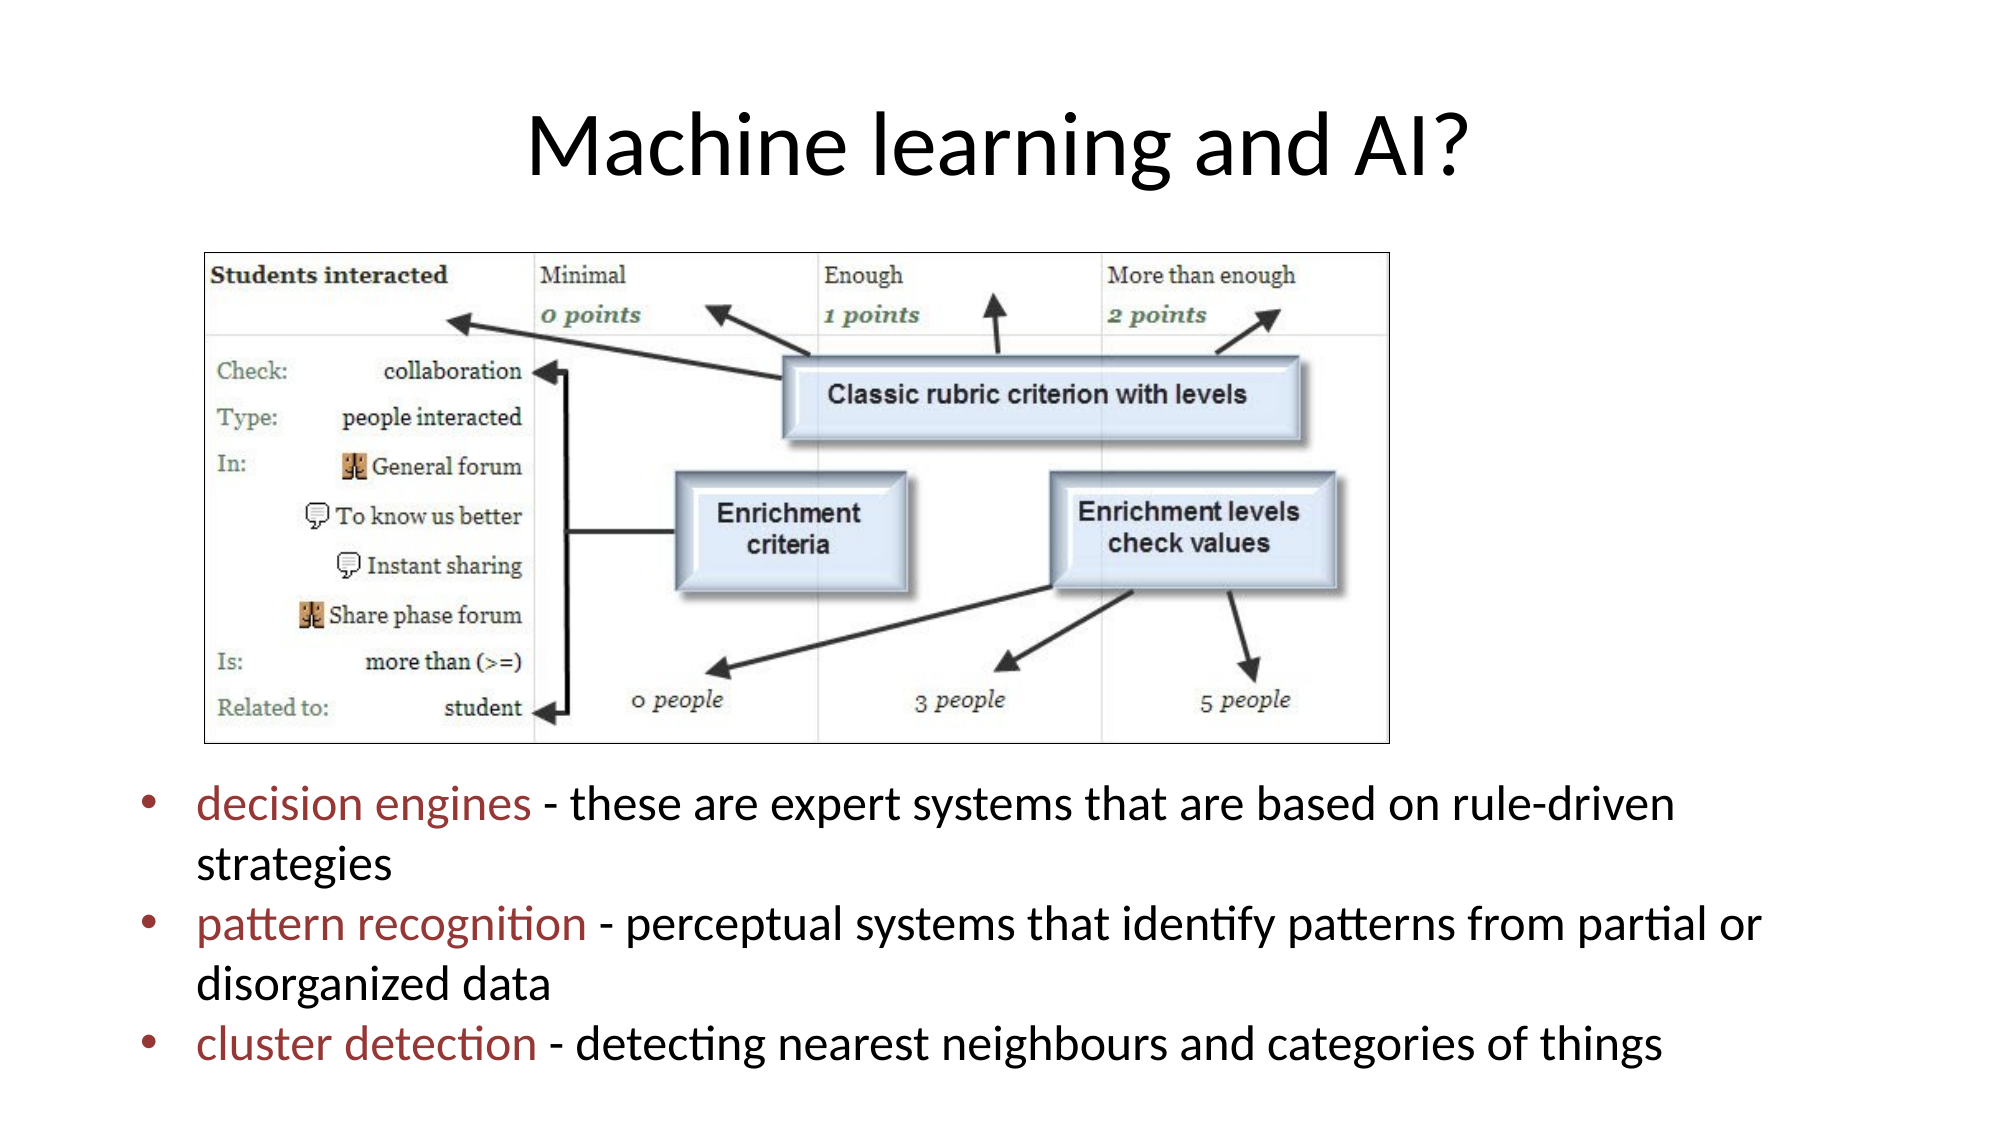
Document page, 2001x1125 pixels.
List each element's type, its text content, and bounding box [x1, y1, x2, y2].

title Machine learning and AI? [99, 45, 1900, 233]
text_box decision engines - these are expert systems that are based on rule-driven strategies pattern recognition - perceptual systems that identify patterns from partial or disorganized data cluster detection - detecting nearest neighbours and categories of things [125, 763, 1887, 1079]
picture [204, 252, 1391, 744]
